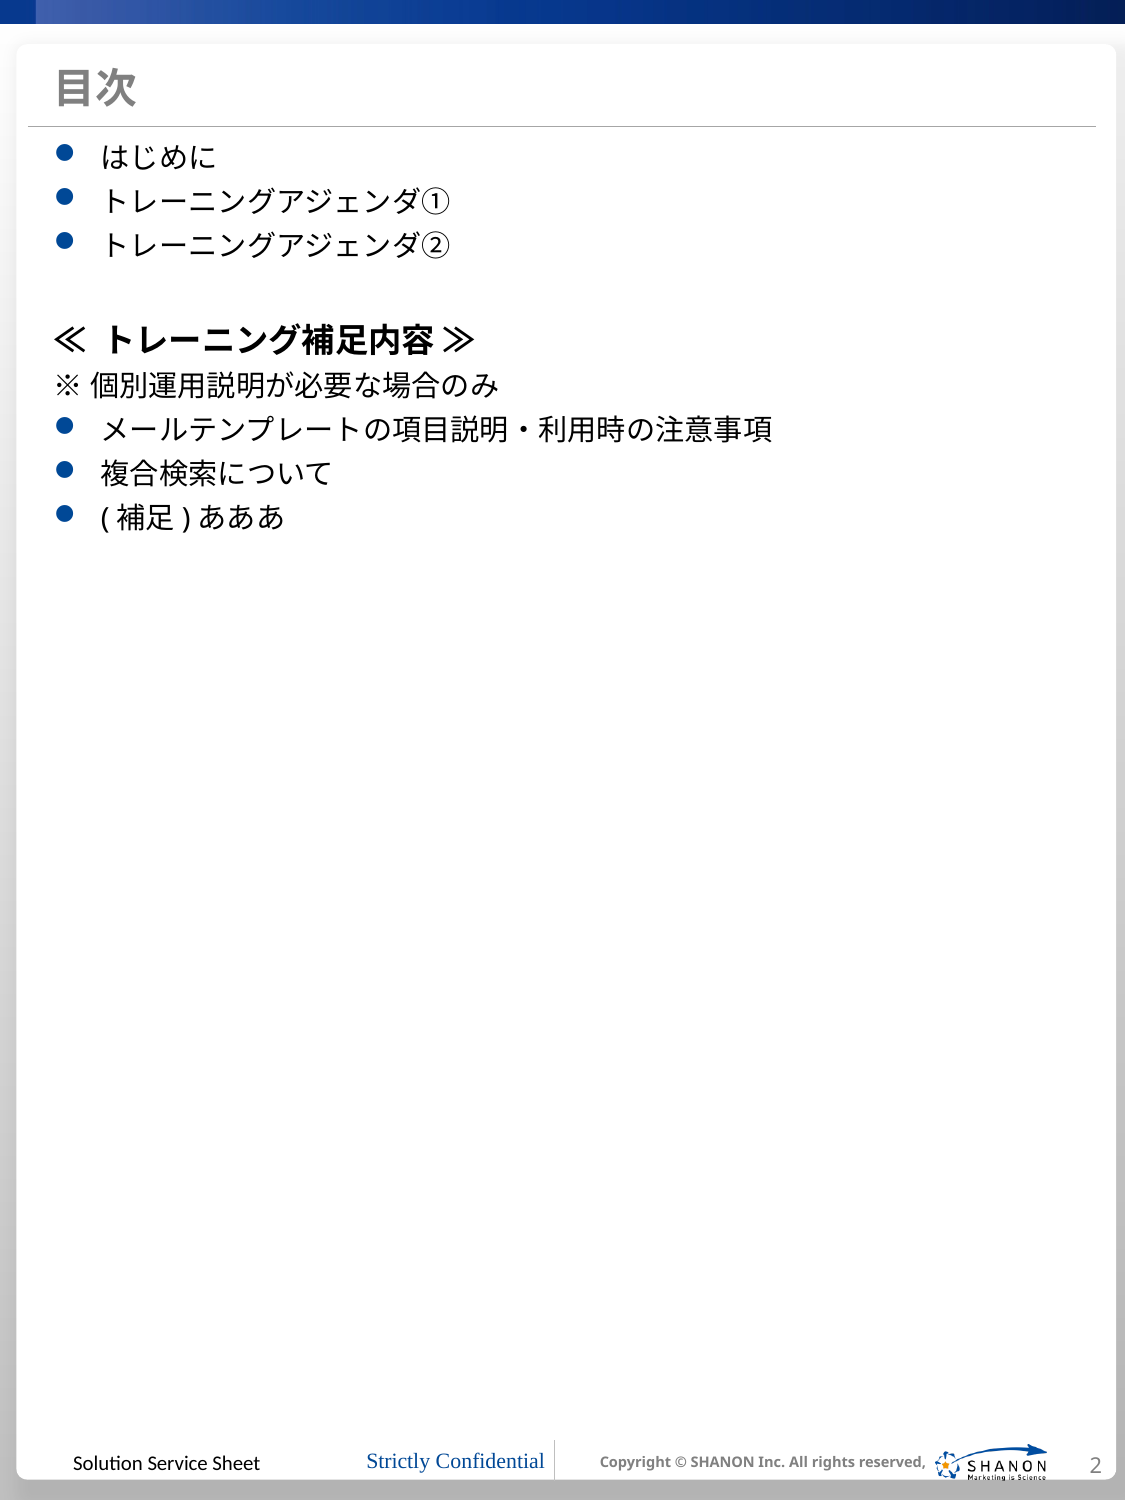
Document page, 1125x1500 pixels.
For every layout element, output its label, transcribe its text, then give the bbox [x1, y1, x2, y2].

picture [0, 0, 1125, 24]
title 目次 [38, 60, 1052, 127]
picture [935, 1444, 1047, 1481]
slide_number 2 [1076, 1446, 1115, 1486]
list はじめに トレーニングアジェンダ① トレーニングアジェンダ② ≪ トレーニング補足内容 ≫ ※個別運用説明が必要な場合のみ メールテンプレートの項目説明・利用時の注意事項 複合検索について (補足)あああ [39, 135, 1084, 646]
